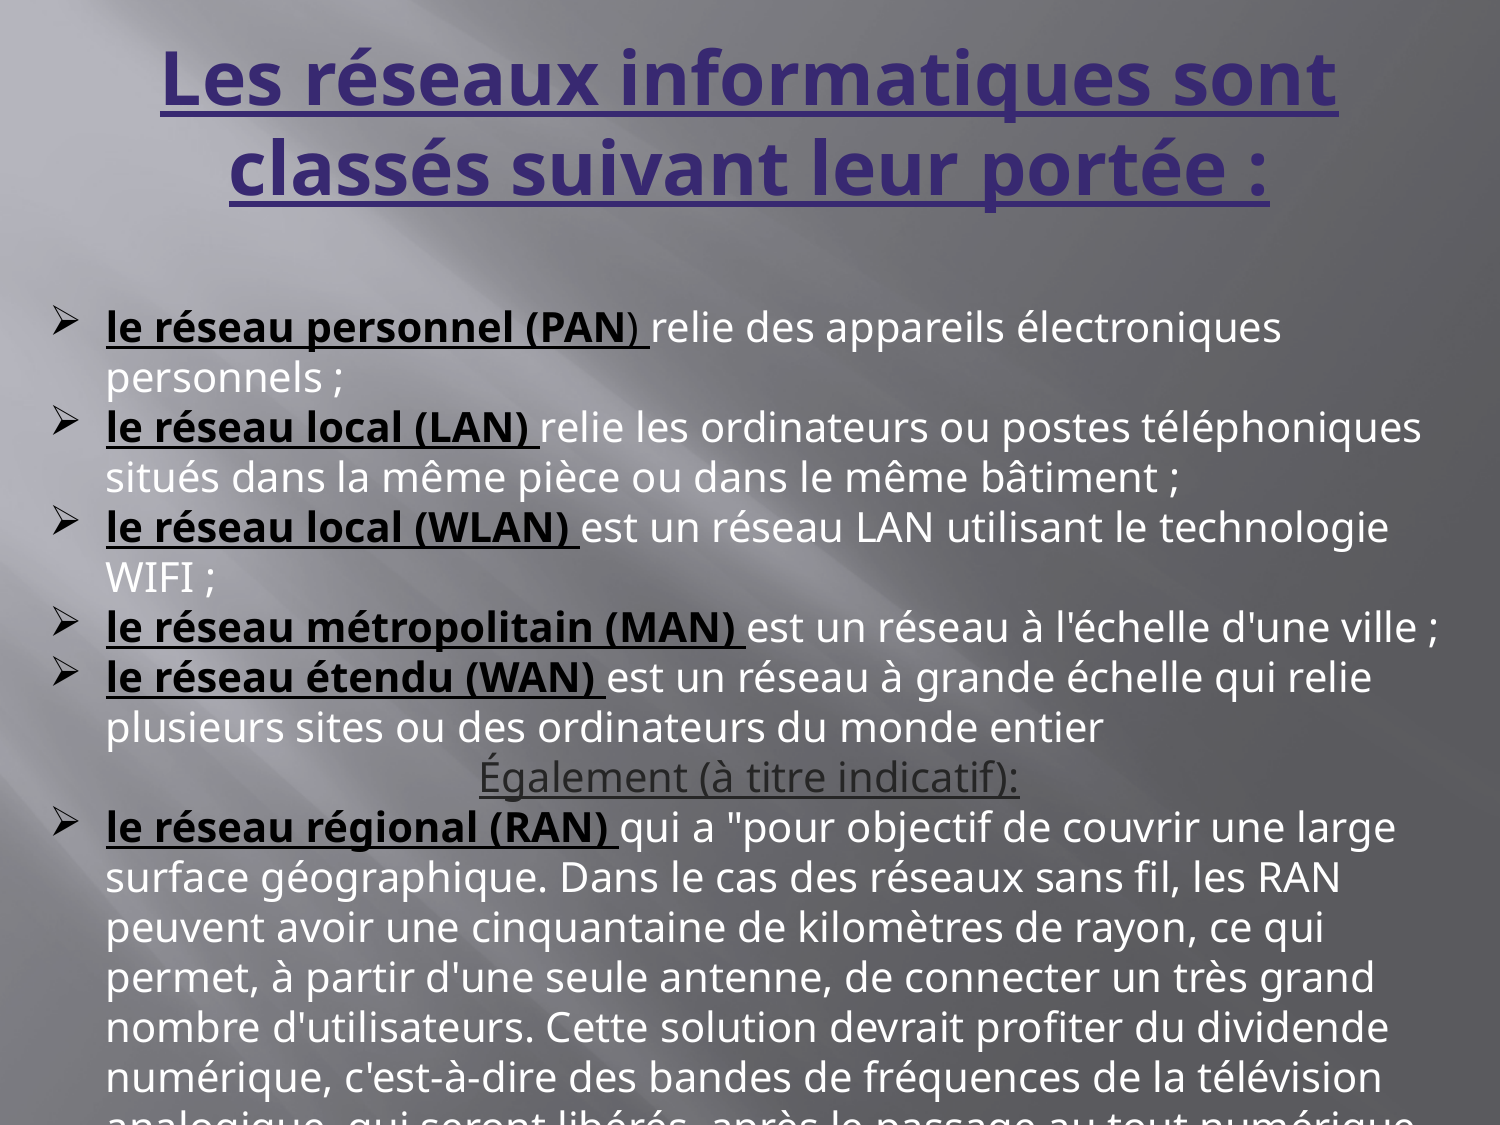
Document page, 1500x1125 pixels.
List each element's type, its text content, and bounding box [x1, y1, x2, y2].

text_box Les réseaux informatiques sont classés suivant leur portée : le réseau personnel (PAN) relie des appareils électroniques personnels ; le réseau local (LAN) relie les ordinateurs ou postes téléphoniques situés dans la même pièce ou dans le même bâtiment ; le réseau local (WLAN) est un réseau LAN utilisant le technologie WIFI ; le réseau métropolitain (MAN) est un réseau à l'échelle d'une ville ; le réseau étendu (WAN) est un réseau à grande échelle qui relie plusieurs sites ou des ordinateurs du monde entier Également (à titre indicatif): le réseau régional (RAN) qui a "pour objectif de couvrir une large surface géographique. Dans le cas des réseaux sans fil, les RAN peuvent avoir une cinquantaine de kilomètres de rayon, ce qui permet, à partir d'une seule antenne, de connecter un très grand nombre d'utilisateurs. Cette solution devrait profiter du dividende numérique, c'est-à-dire des bandes de fréquences de la télévision analogique, qui seront libérés, après le passage au tout numérique, fin 2011 en France". [34, 23, 1464, 1125]
